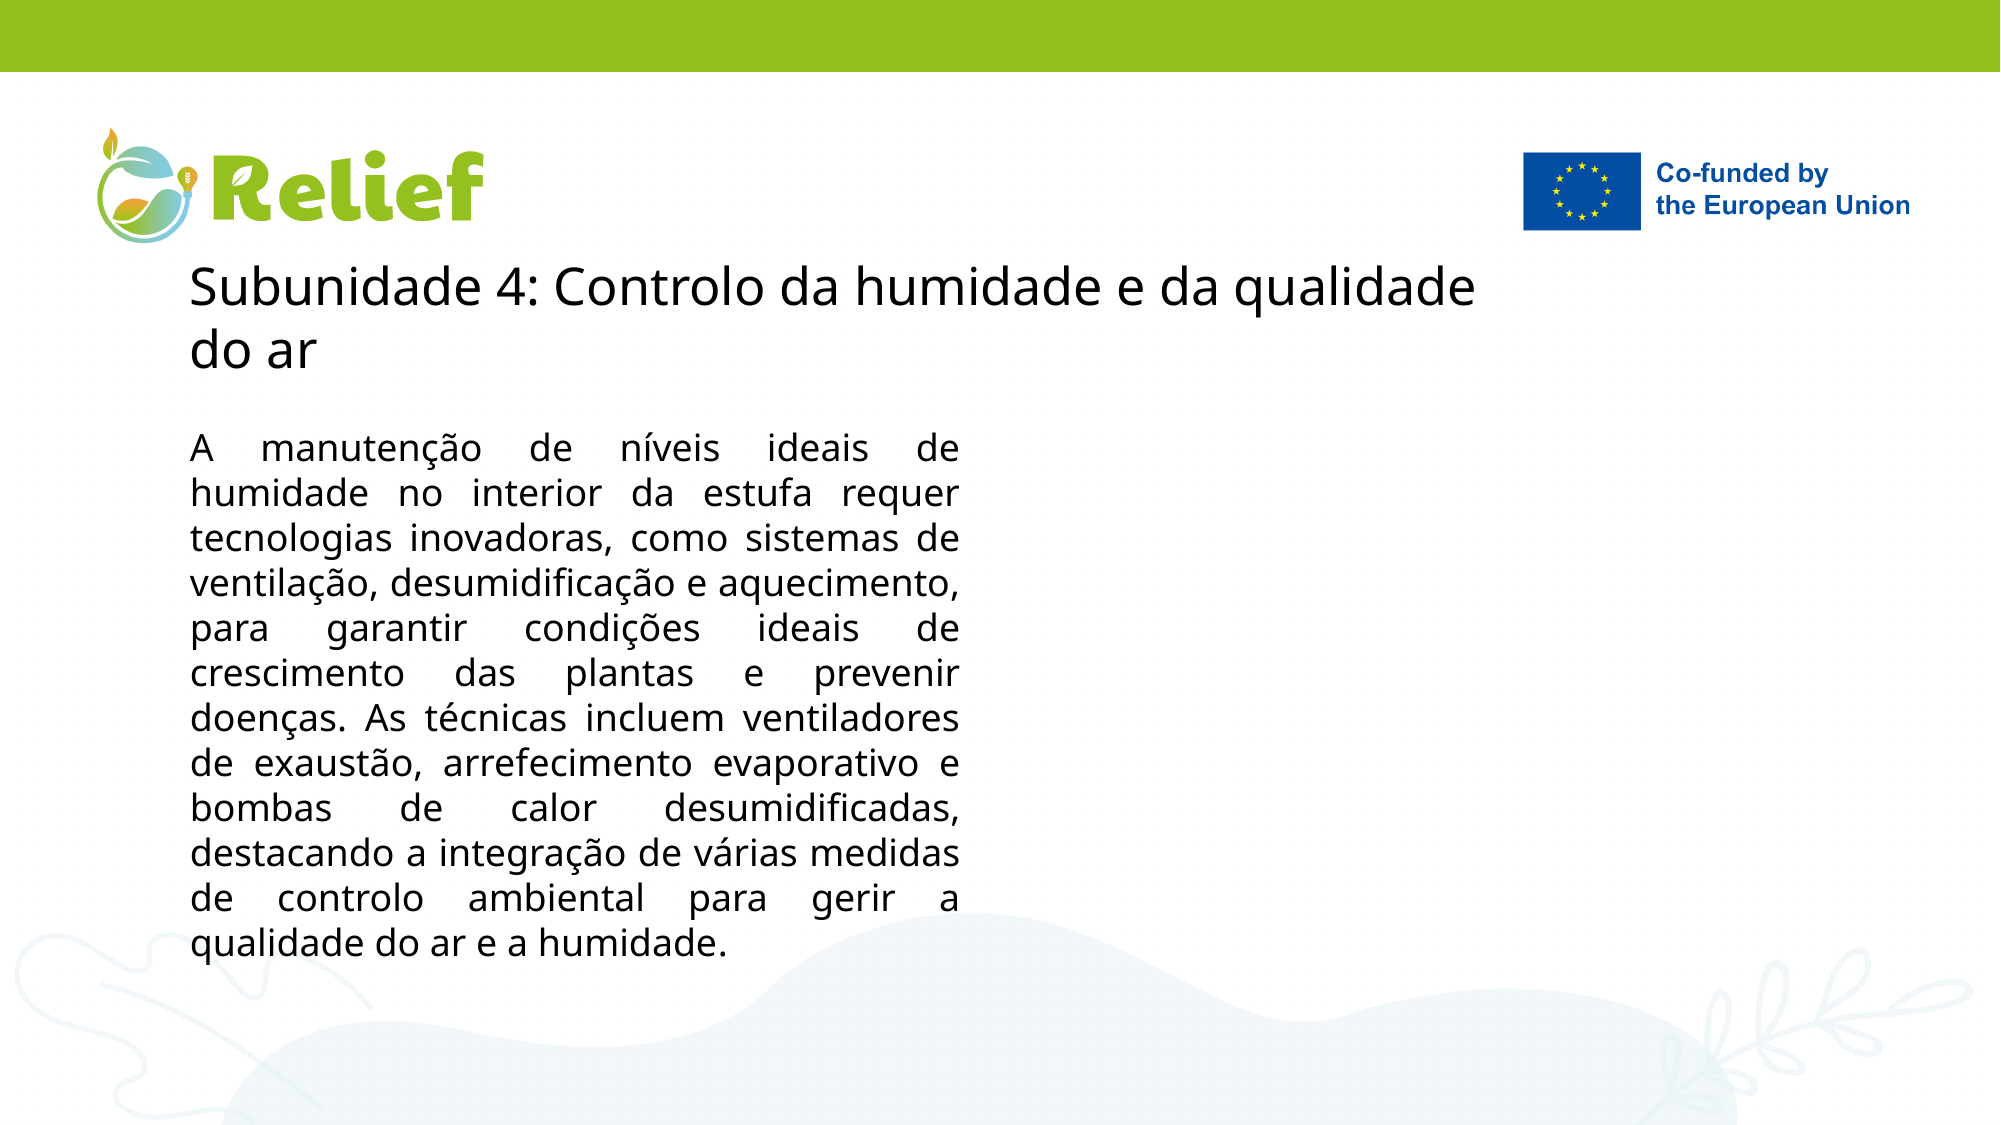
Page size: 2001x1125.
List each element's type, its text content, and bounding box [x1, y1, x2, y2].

picture [0, 0, 2001, 1125]
text_box Subunidade 4: Controlo da humidade e da qualidade do ar [174, 247, 1506, 394]
text_box A manutenção de níveis ideais de humidade no interior da estufa requer tecnologias inovadoras, como sistemas de ventilação, desumidificação e aquecimento, para garantir condições ideais de crescimento das plantas e prevenir doenças. As técnicas incluem ventiladores de exaustão, arrefecimento evaporativo e bombas de calor desumidificadas, destacando a integração de várias medidas de controlo ambiental para gerir a qualidade do ar e a humidade. [175, 400, 976, 988]
